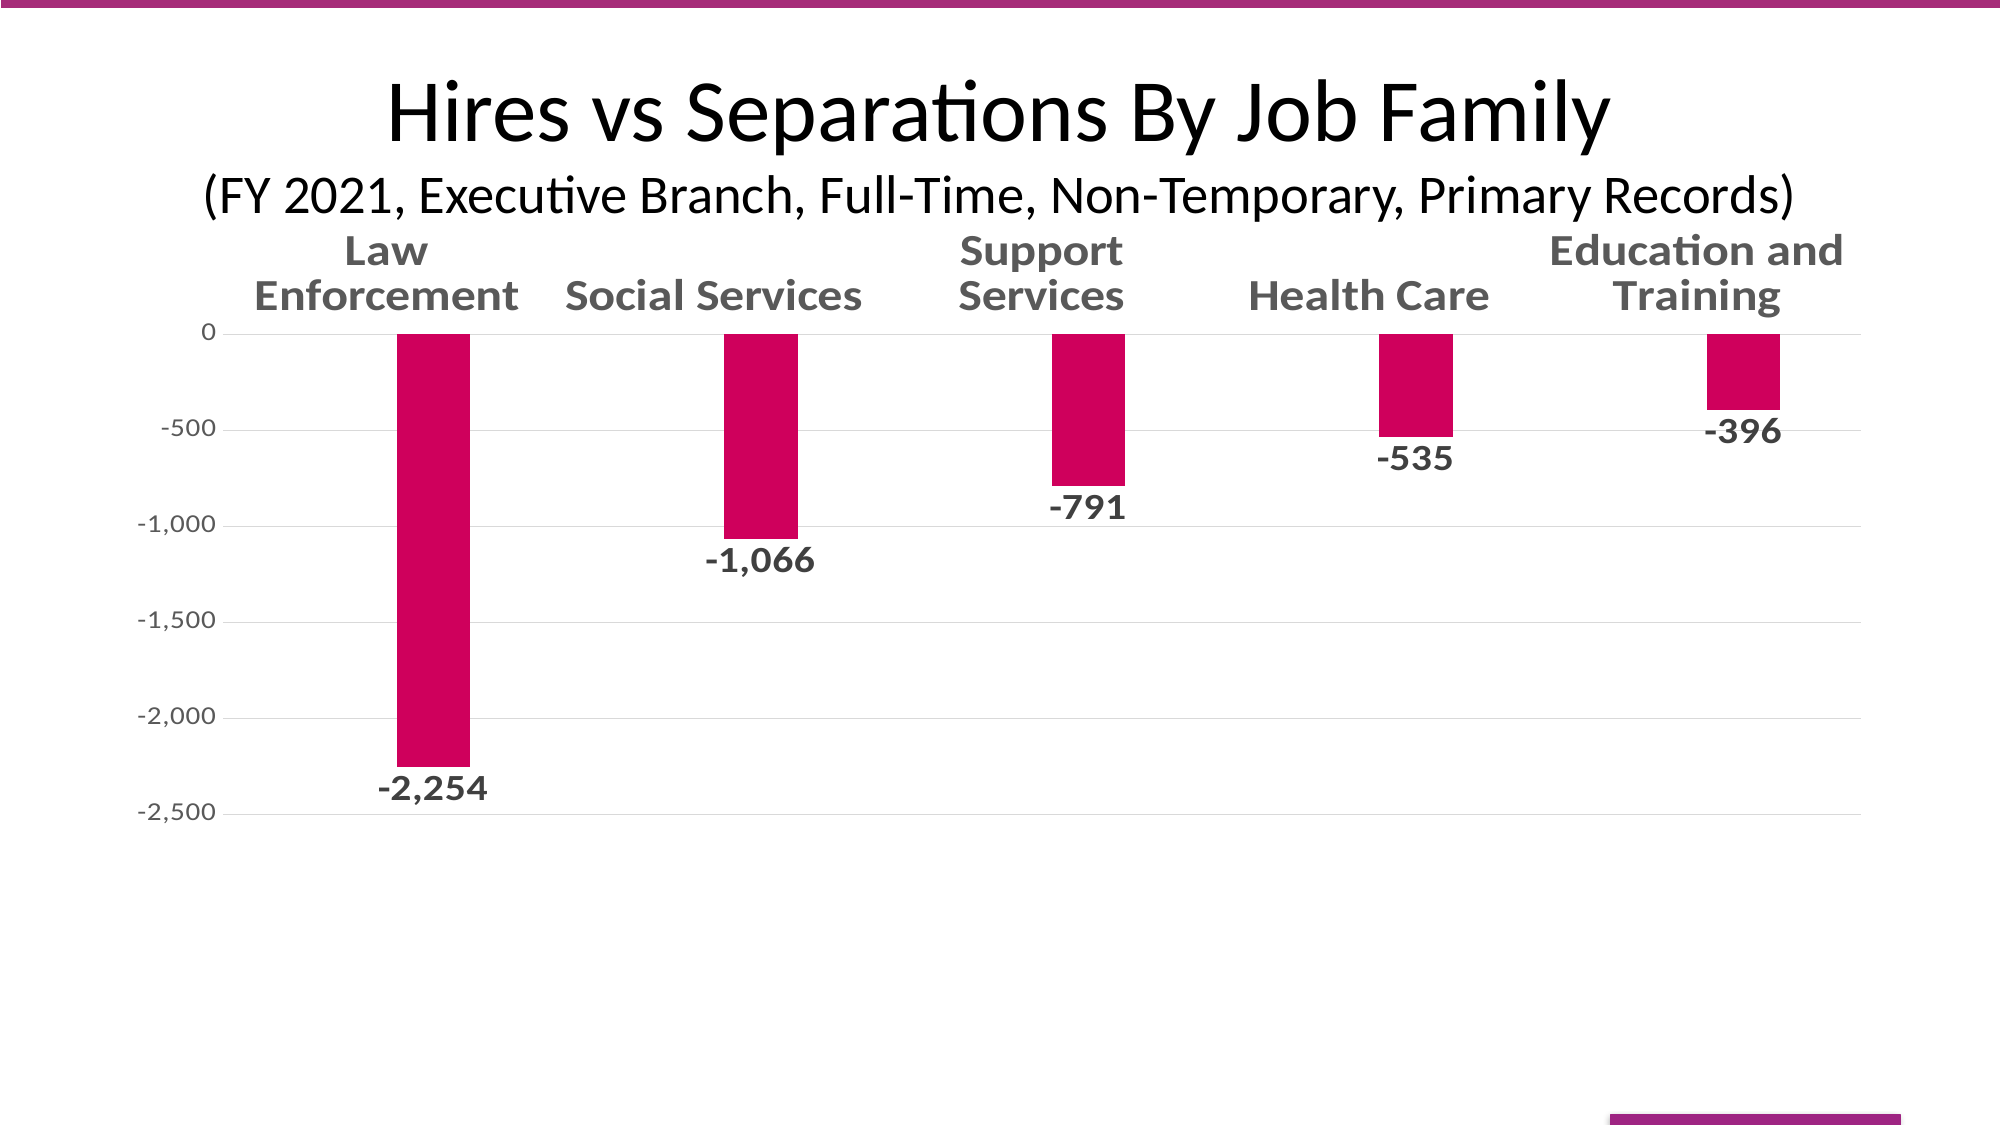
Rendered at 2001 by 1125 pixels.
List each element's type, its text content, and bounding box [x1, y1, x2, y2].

picture [1, 0, 2000, 8]
chart [137, 232, 1863, 1014]
title Hires vs Separations By Job Family (FY 2021, Executive Branch, Full-Time, Non-Temporary, Primary Records) [99, 45, 1900, 233]
